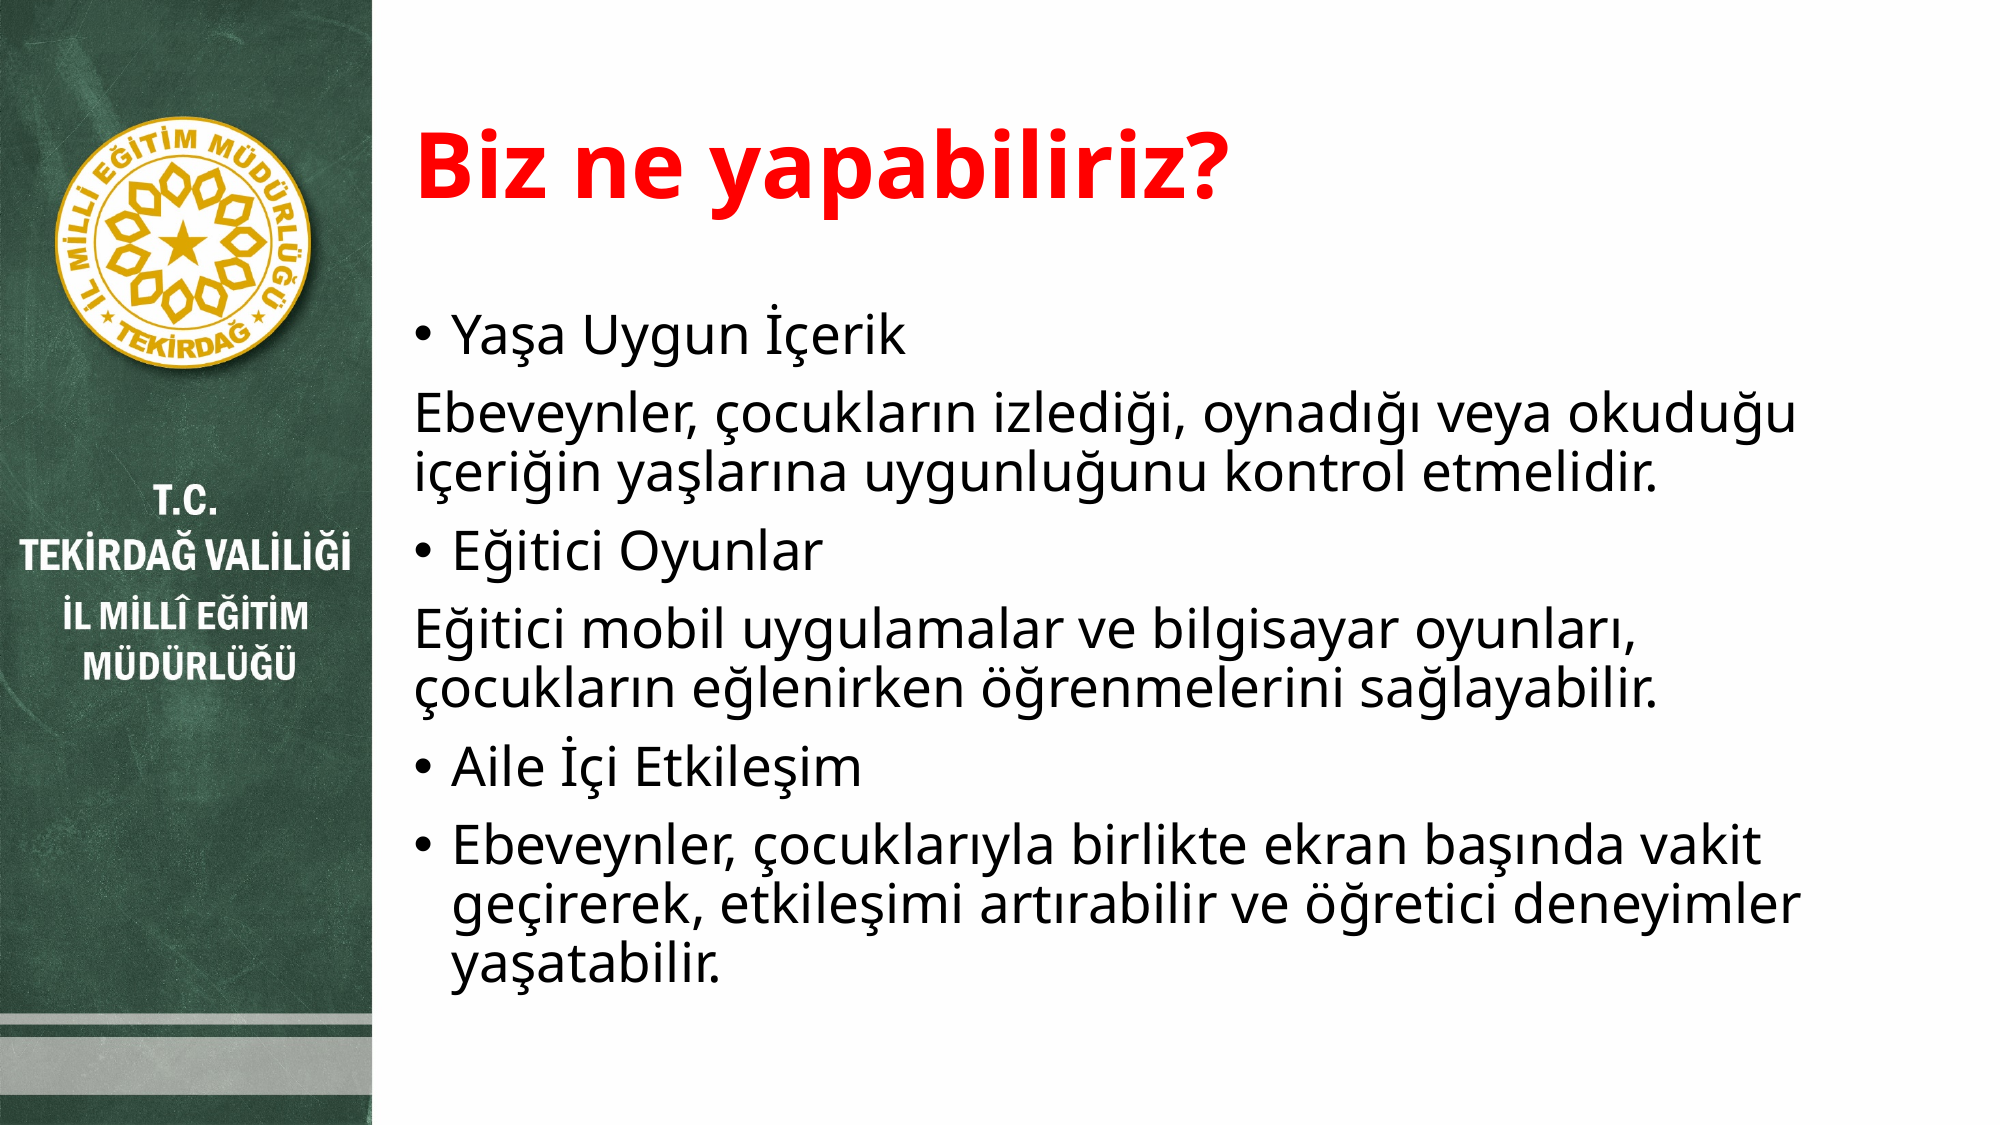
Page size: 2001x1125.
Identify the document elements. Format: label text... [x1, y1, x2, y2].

picture [0, 0, 2000, 1125]
list Yaşa Uygun İçerik Ebeveynler, çocukların izlediği, oynadığı veya okuduğu içeriğin yaşlarına uygunluğunu kontrol etmelidir. Eğitici Oyunlar Eğitici mobil uygulamalar ve bilgisayar oyunları, çocukların eğlenirken öğrenmelerini sağlayabilir. Aile İçi Etkileşim Ebeveynler, çocuklarıyla birlikte ekran başında vakit geçirerek, etkileşimi artırabilir ve öğretici deneyimler yaşatabilir. [398, 299, 1863, 1014]
title Biz ne yapabiliriz? [398, 59, 1863, 278]
